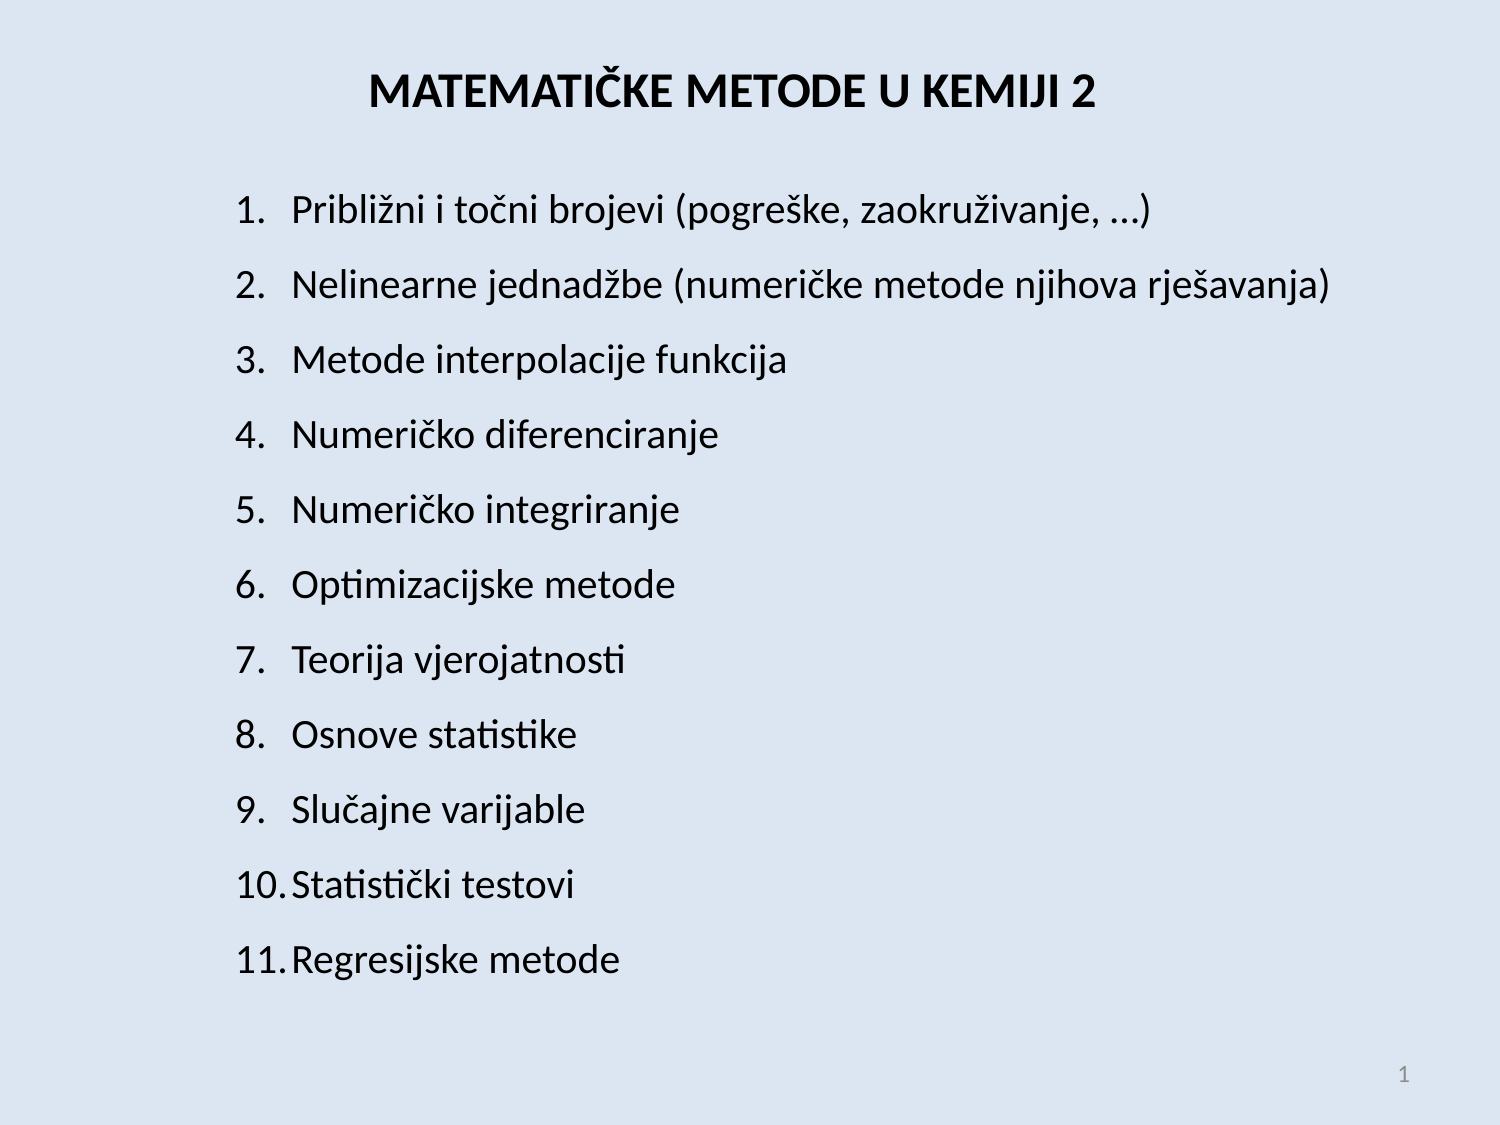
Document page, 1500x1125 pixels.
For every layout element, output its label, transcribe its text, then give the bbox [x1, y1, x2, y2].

slide_number 1 [1074, 1042, 1425, 1103]
text_box MATEMATIČKE METODE U KEMIJI 2 [353, 49, 1113, 125]
text_box Približni i točni brojevi (pogreške, zaokruživanje, …) Nelinearne jednadžbe (numeričke metode njihova rješavanja) Metode interpolacije funkcija Numeričko diferenciranje Numeričko integriranje Optimizacijske metode Teorija vjerojatnosti Osnove statistike Slučajne varijable Statistički testovi Regresijske metode [220, 149, 1347, 1065]
